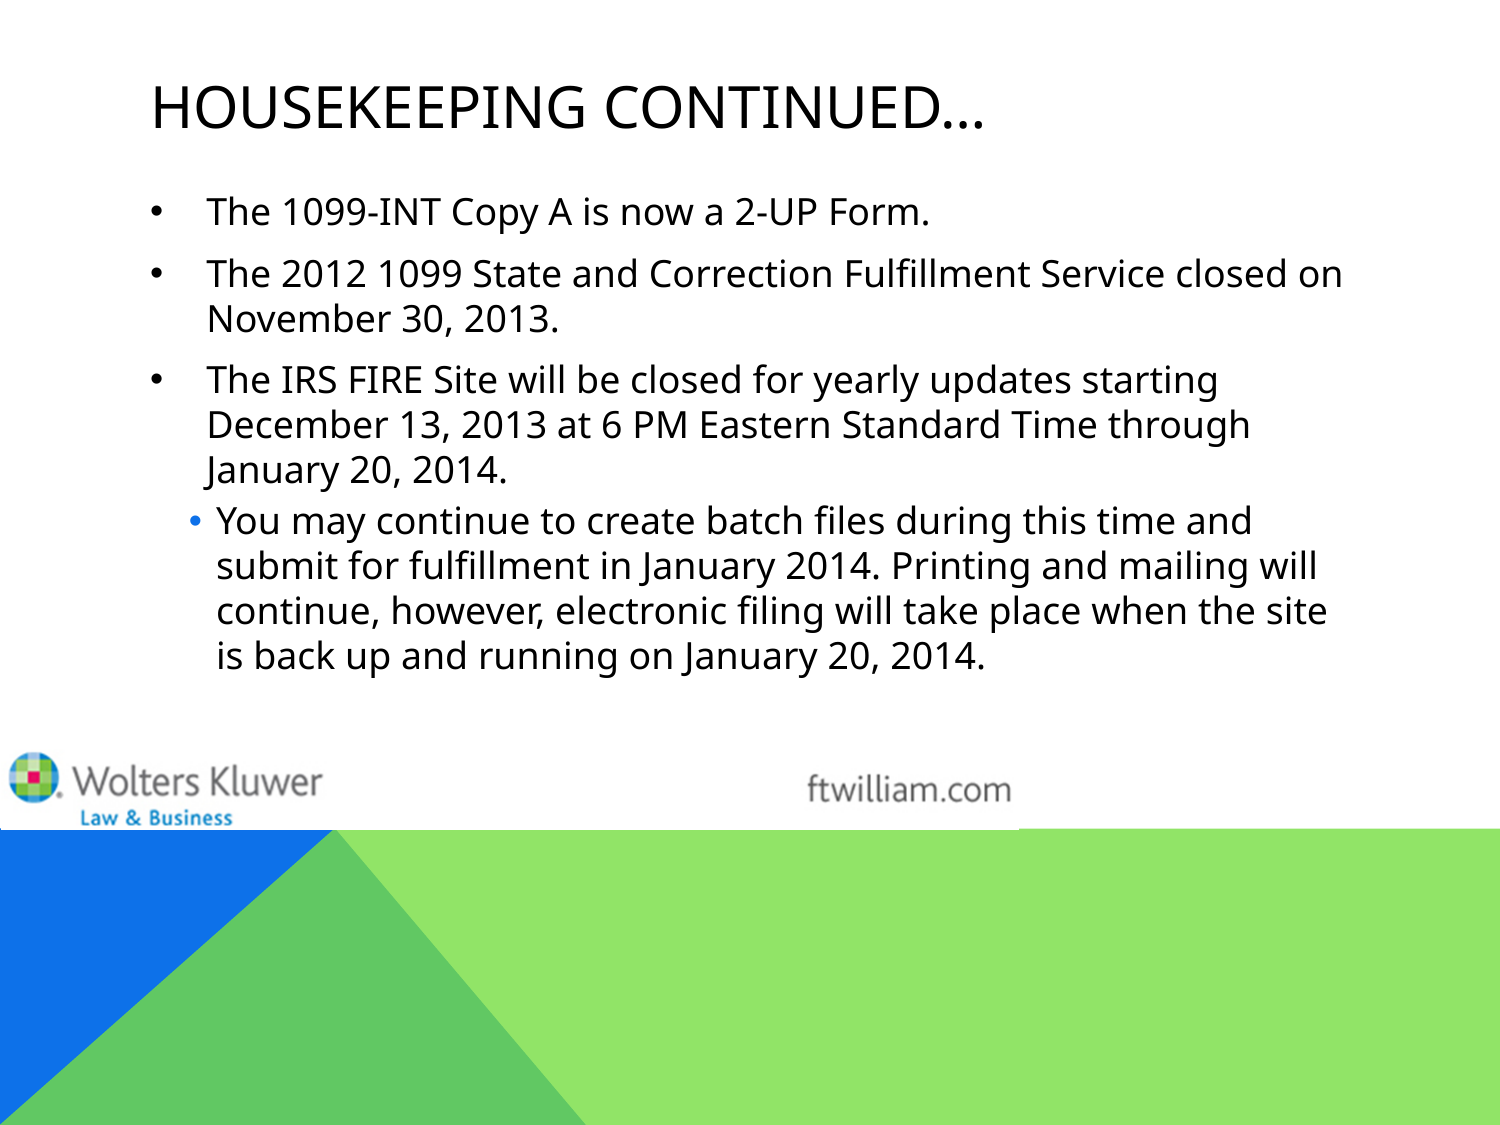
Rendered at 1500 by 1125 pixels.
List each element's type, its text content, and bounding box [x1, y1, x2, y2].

title Housekeeping continued… [135, 60, 1369, 150]
list The 1099-INT Copy A is now a 2-UP Form. The 2012 1099 State and Correction Fulfillment Service closed on November 30, 2013. The IRS FIRE Site will be closed for yearly updates starting December 13, 2013 at 6 PM Eastern Standard Time through January 20, 2014. You may continue to create batch files during this time and submit for fulfillment in January 2014. Printing and mailing will continue, however, electronic filing will take place when the site is back up and running on January 20, 2014. [135, 180, 1369, 768]
picture [1, 749, 1019, 831]
